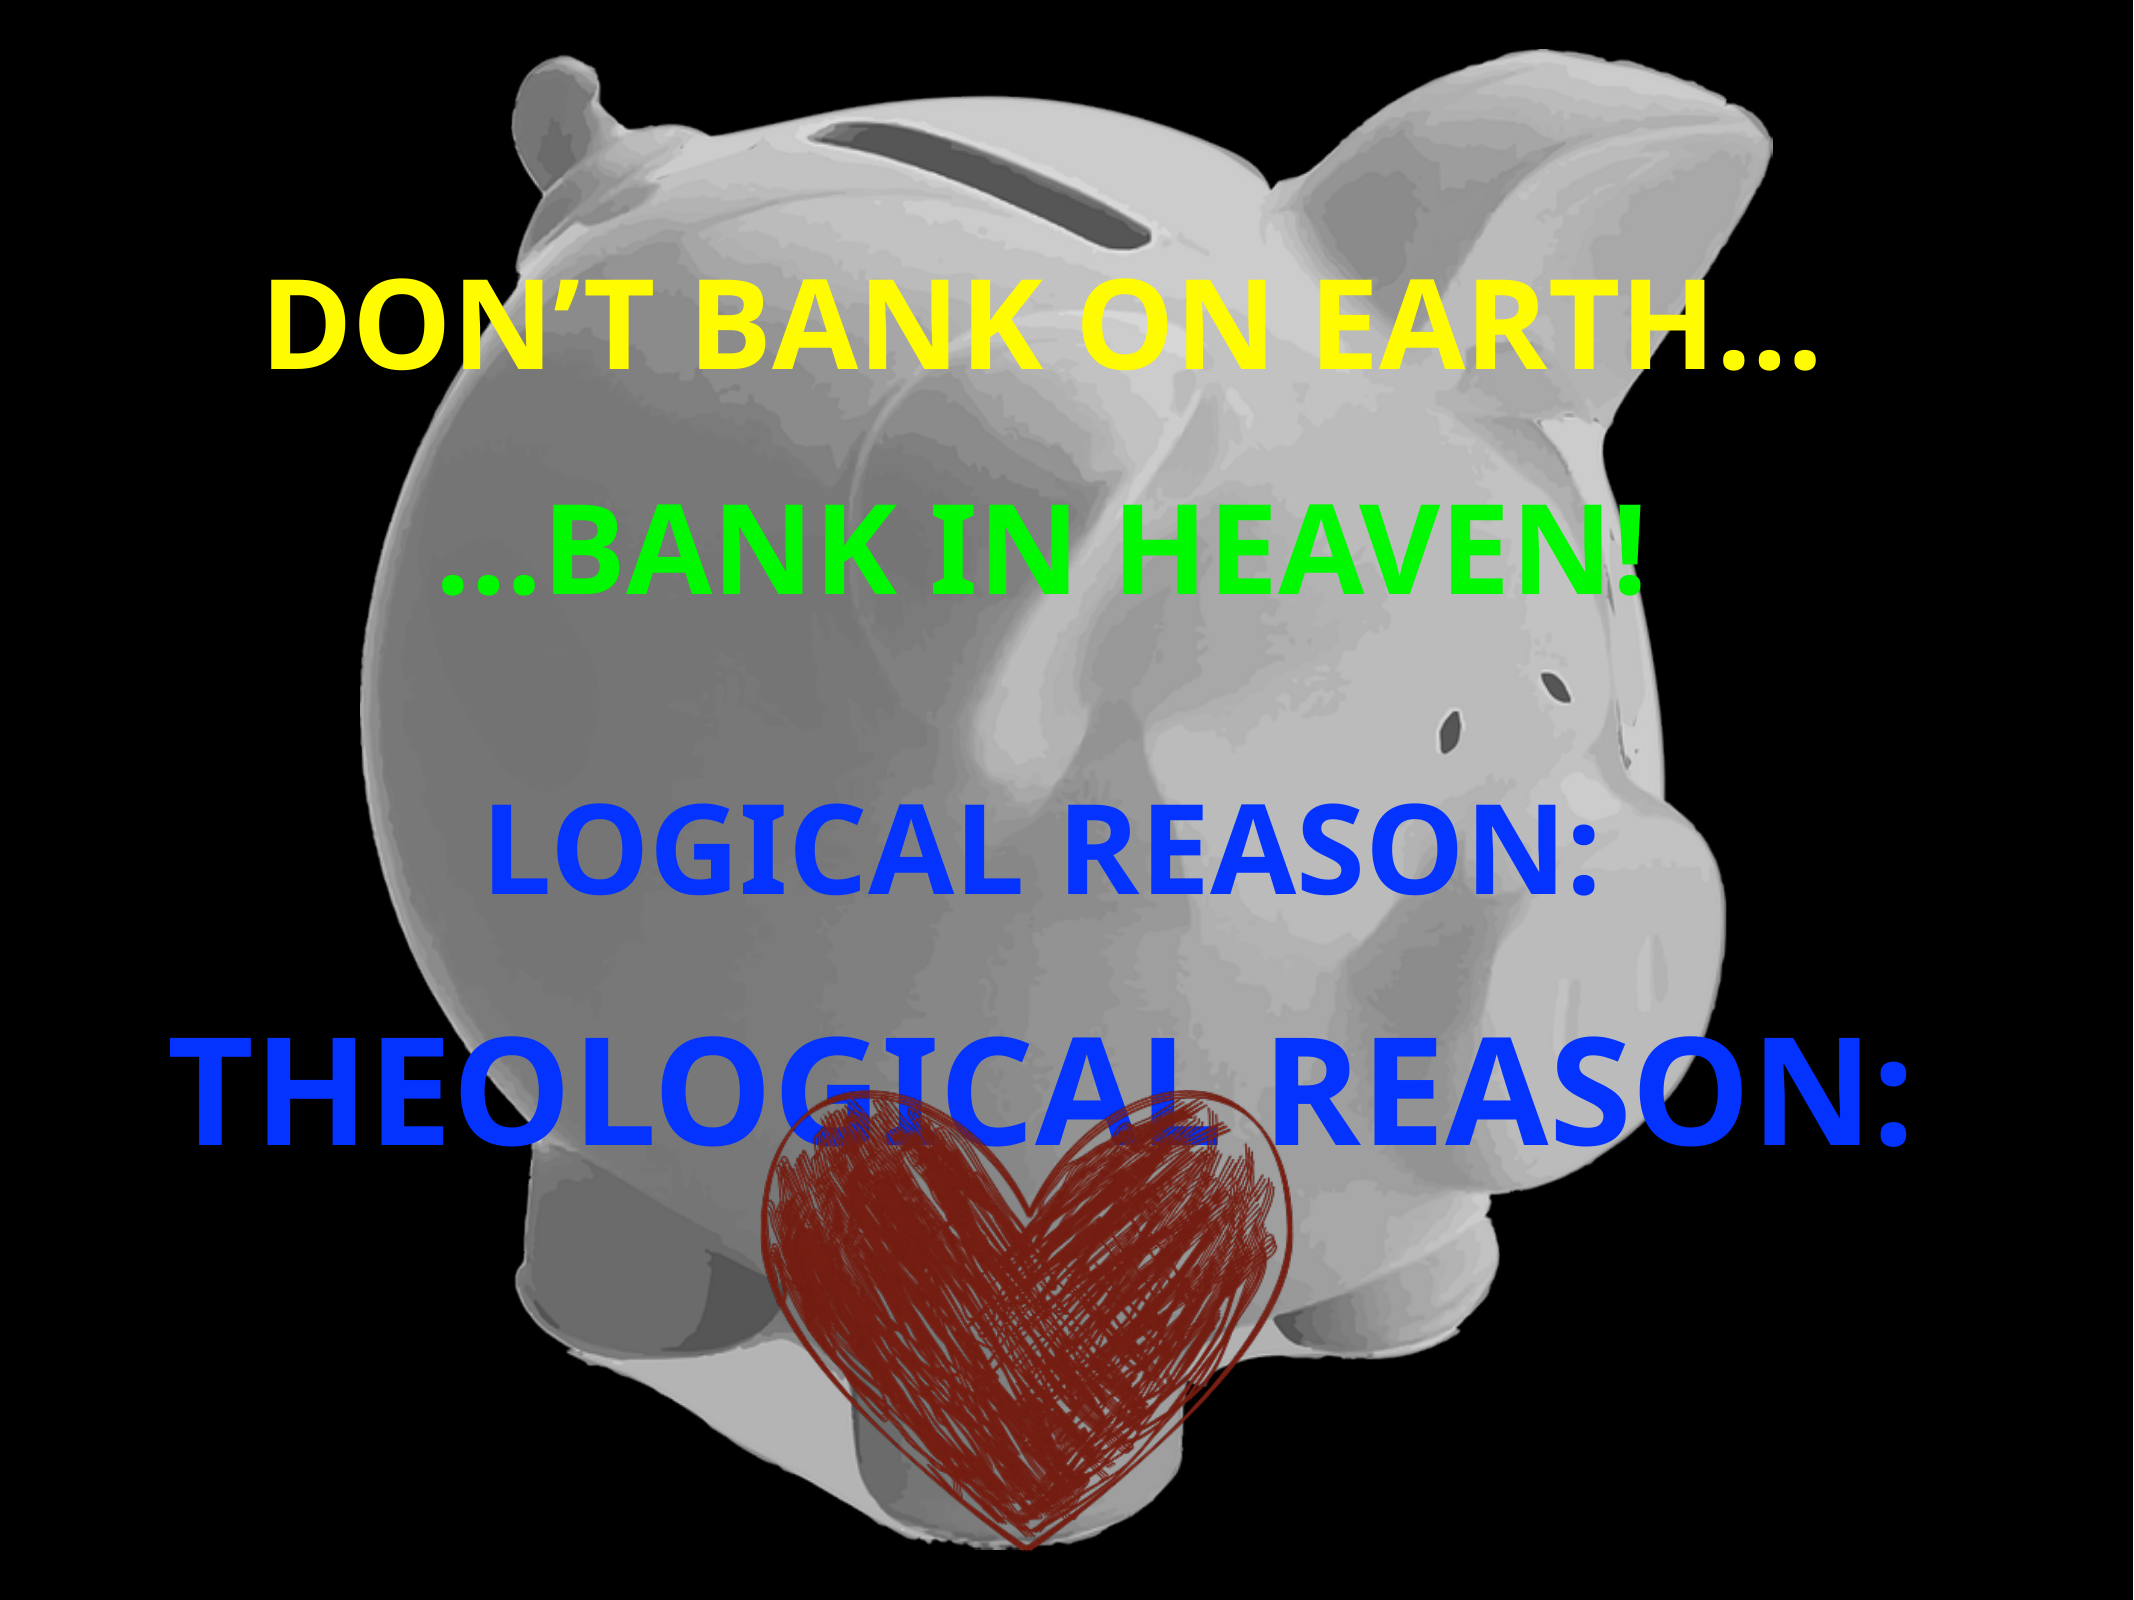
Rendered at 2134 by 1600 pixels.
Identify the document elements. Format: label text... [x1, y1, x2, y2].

text_box DON’T BANK ON EARTH… …BANK IN HEAVEN! LOGICAL REASON: THEOLOGICAL REASON: [158, 236, 360, 1364]
picture [360, 49, 1774, 1553]
text_box DON’T BANK ON EARTH… …BANK IN HEAVEN! LOGICAL REASON: THEOLOGICAL REASON: [1774, 236, 1926, 1364]
